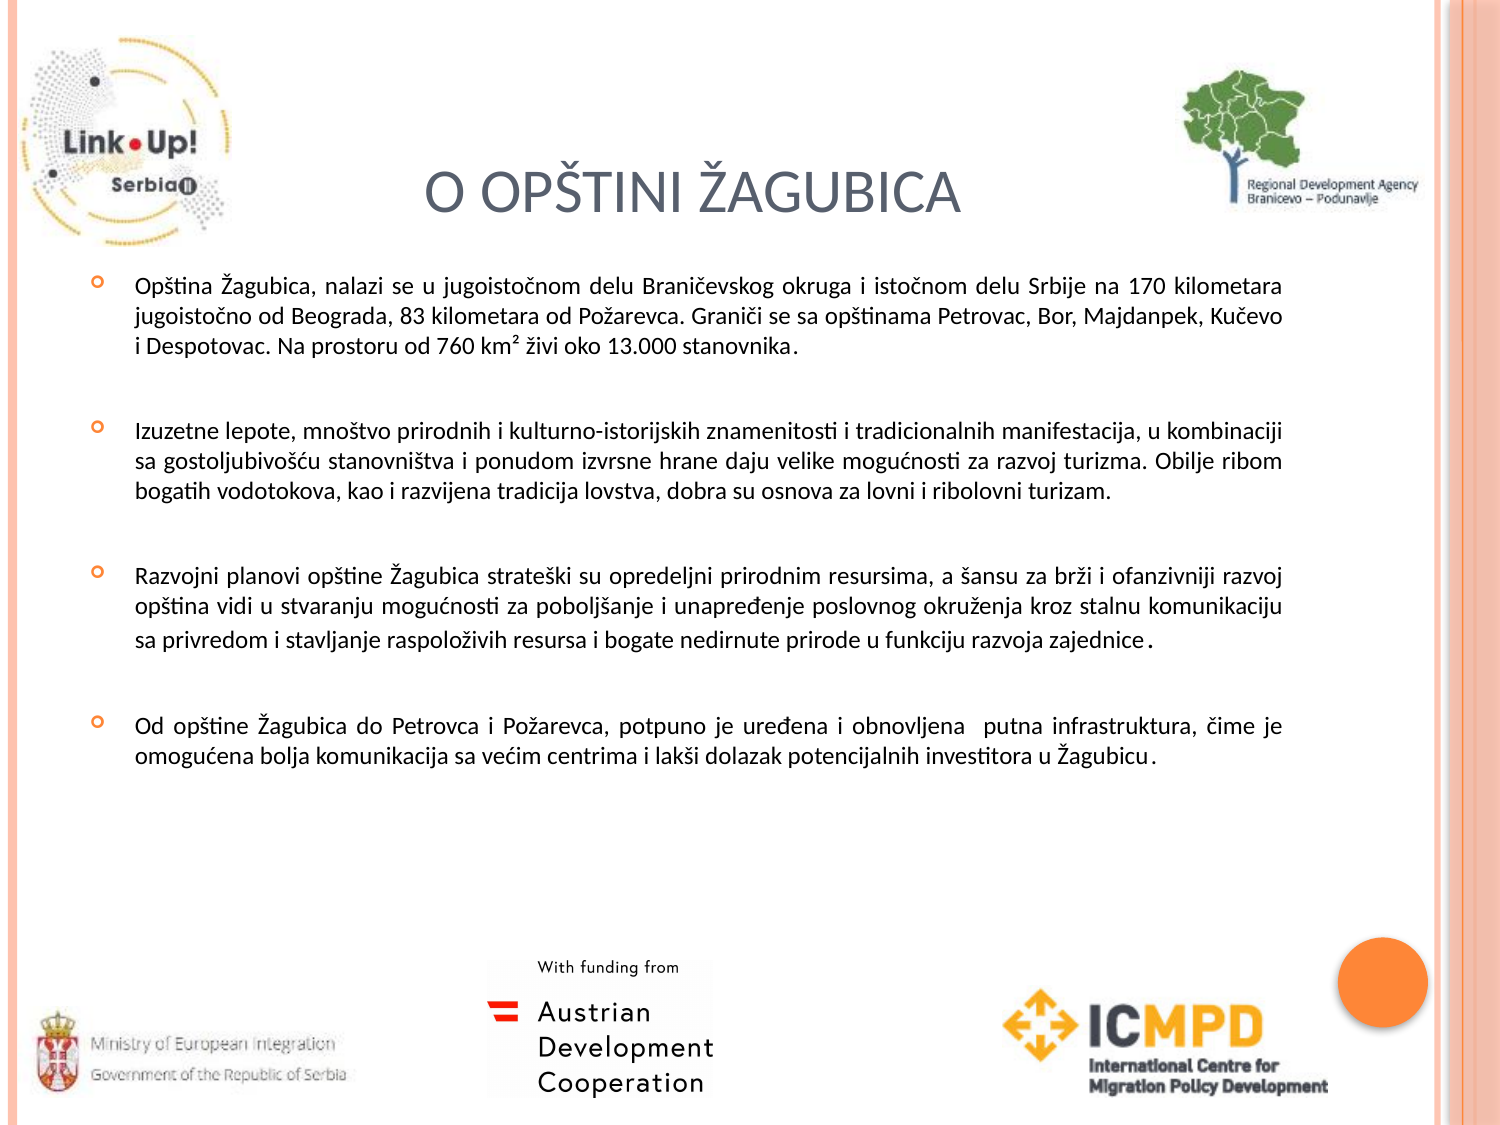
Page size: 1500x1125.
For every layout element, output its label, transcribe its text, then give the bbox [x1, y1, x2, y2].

picture [18, 35, 232, 248]
picture [1001, 984, 1328, 1099]
picture [18, 1006, 357, 1099]
title O opštini Žagubica [262, 138, 1125, 233]
picture [1174, 12, 1426, 264]
list Opština Žagubica, nalazi se u jugoistočnom delu Braničevskog okruga i istočnom delu Srbije na 170 kilometara jugoistočno od Beograda, 83 kilometara od Požarevca. Graniči se sa opštinama Petrovac, Bor, Majdanpek, Kučevo i Despotovac. Na prostoru od 760 km² živi oko 13.000 stanovnika. Izuzetne lepote, mnoštvo prirodnih i kulturno-istorijskih znamenitosti i tradicionalnih manifestacija, u kombinaciji sa gostoljubivošću stanovništva i ponudom izvrsne hrane daju velike mogućnosti za razvoj turizma. Obilje ribom bogatih vodotokova, kao i razvijena tradicija lovstva, dobra su osnova za lovni i ribolovni turizam. Razvojni planovi opštine Žagubica strateški su opredeljni prirodnim resursima, a šansu za brži i ofanzivniji razvoj opština vidi u stvaranju mogućnosti za poboljšanje i unapređenje poslovnog okruženja kroz stalnu komunikaciju sa privredom i stavljanje raspoloživih resursa i bogate nedirnute prirode u funkciju razvoja zajednice. Od opštine Žagubica do Petrovca i Požarevca, potpuno je uređena i obnovljena putna infrastruktura, čime je omogućena bolja komunikacija sa većim centrima i lakši dolazak potencijalnih investitora u Žagubicu. [75, 262, 1300, 863]
picture [486, 960, 713, 1099]
